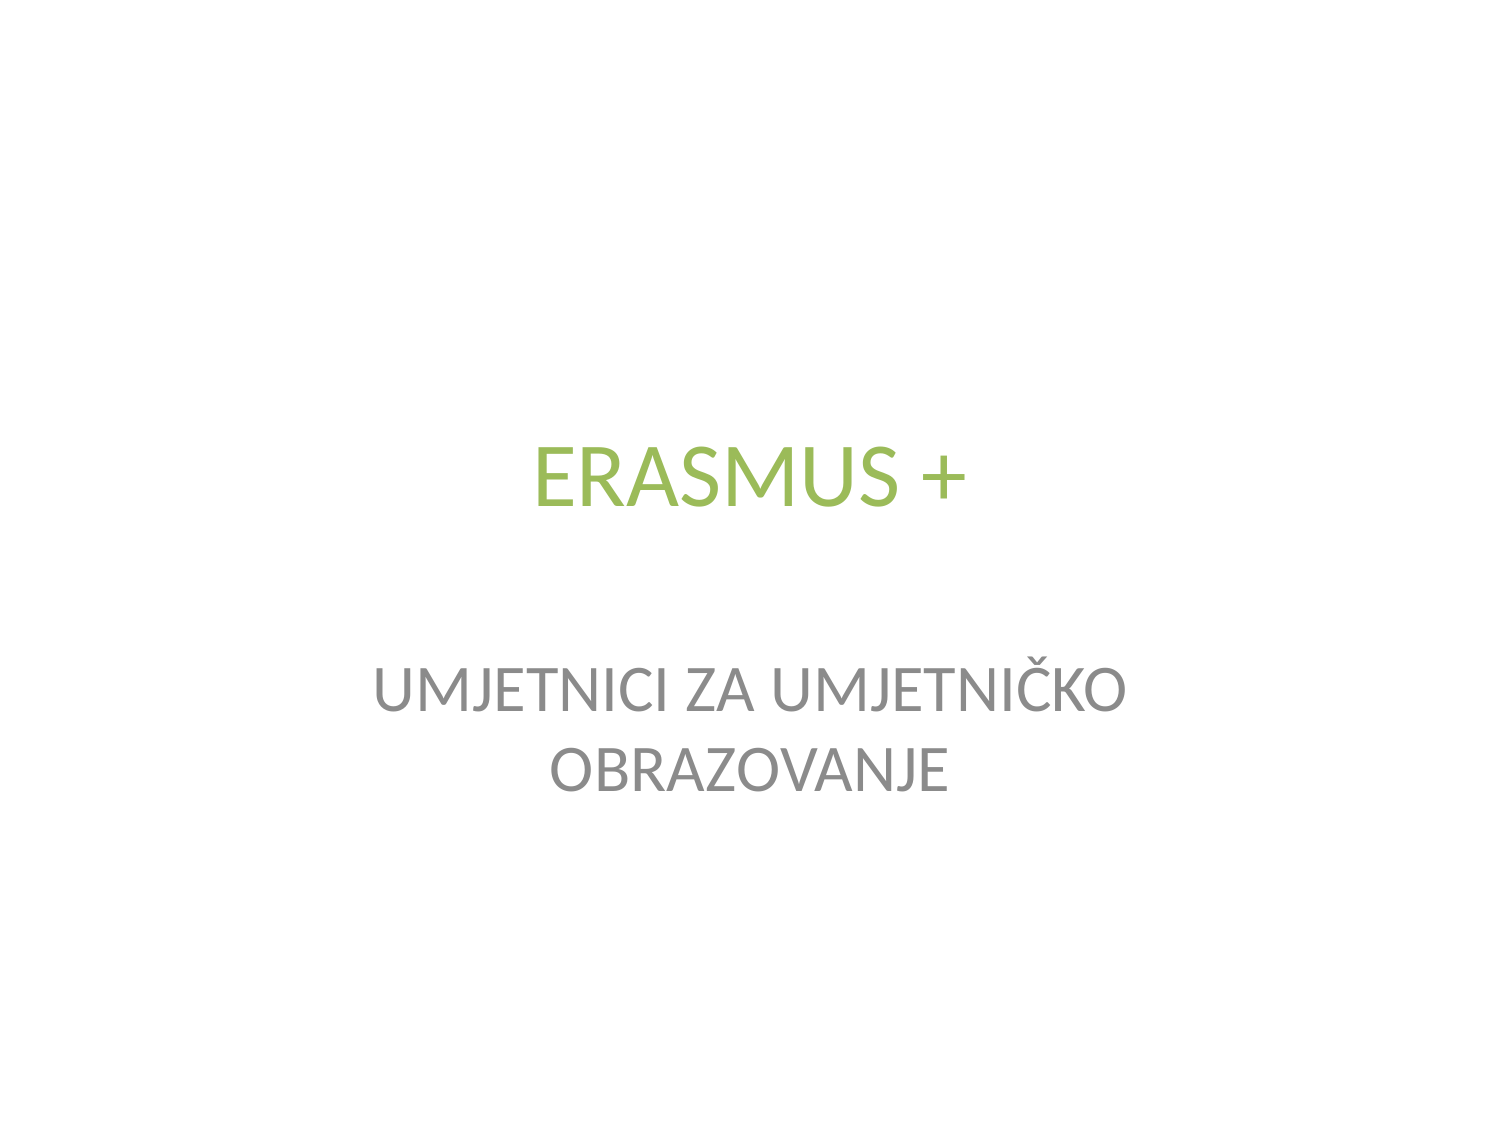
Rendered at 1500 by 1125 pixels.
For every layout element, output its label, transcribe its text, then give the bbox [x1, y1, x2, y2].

title ERASMUS + [112, 349, 1388, 591]
subtitle UMJETNICI ZA UMJETNIČKO OBRAZOVANJE [225, 637, 1275, 925]
